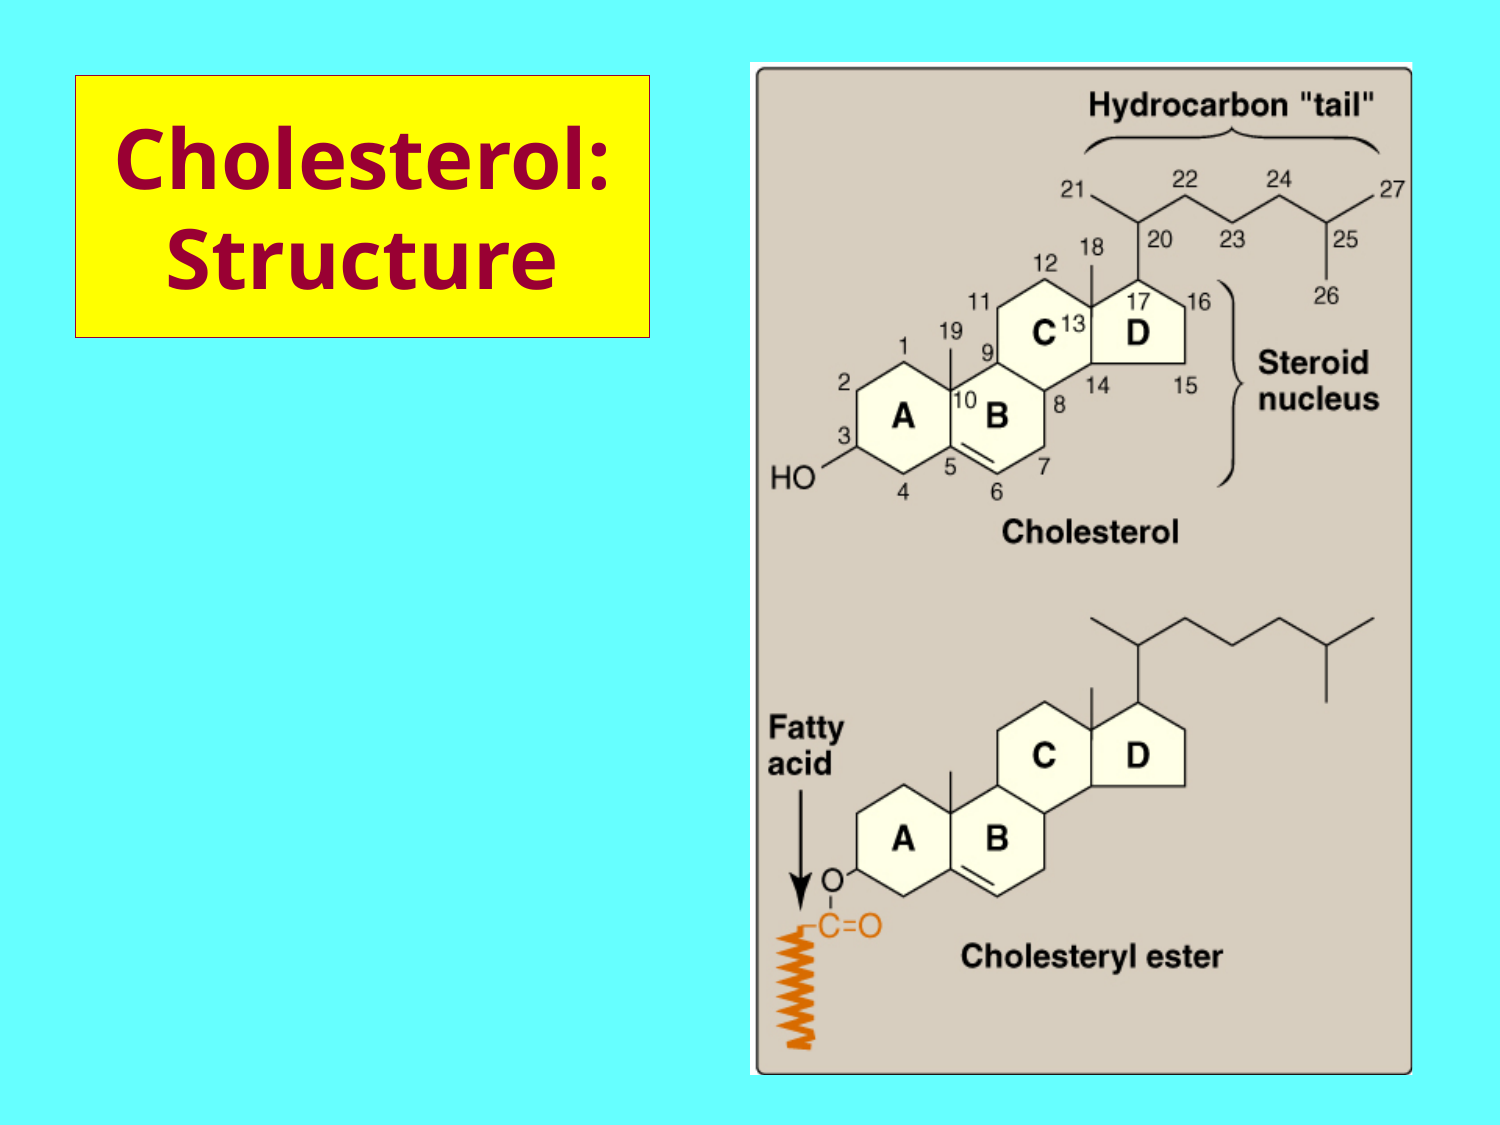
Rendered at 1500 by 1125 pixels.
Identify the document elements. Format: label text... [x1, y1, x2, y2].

picture [749, 62, 1413, 1076]
title Cholesterol: Structure [75, 75, 650, 338]
